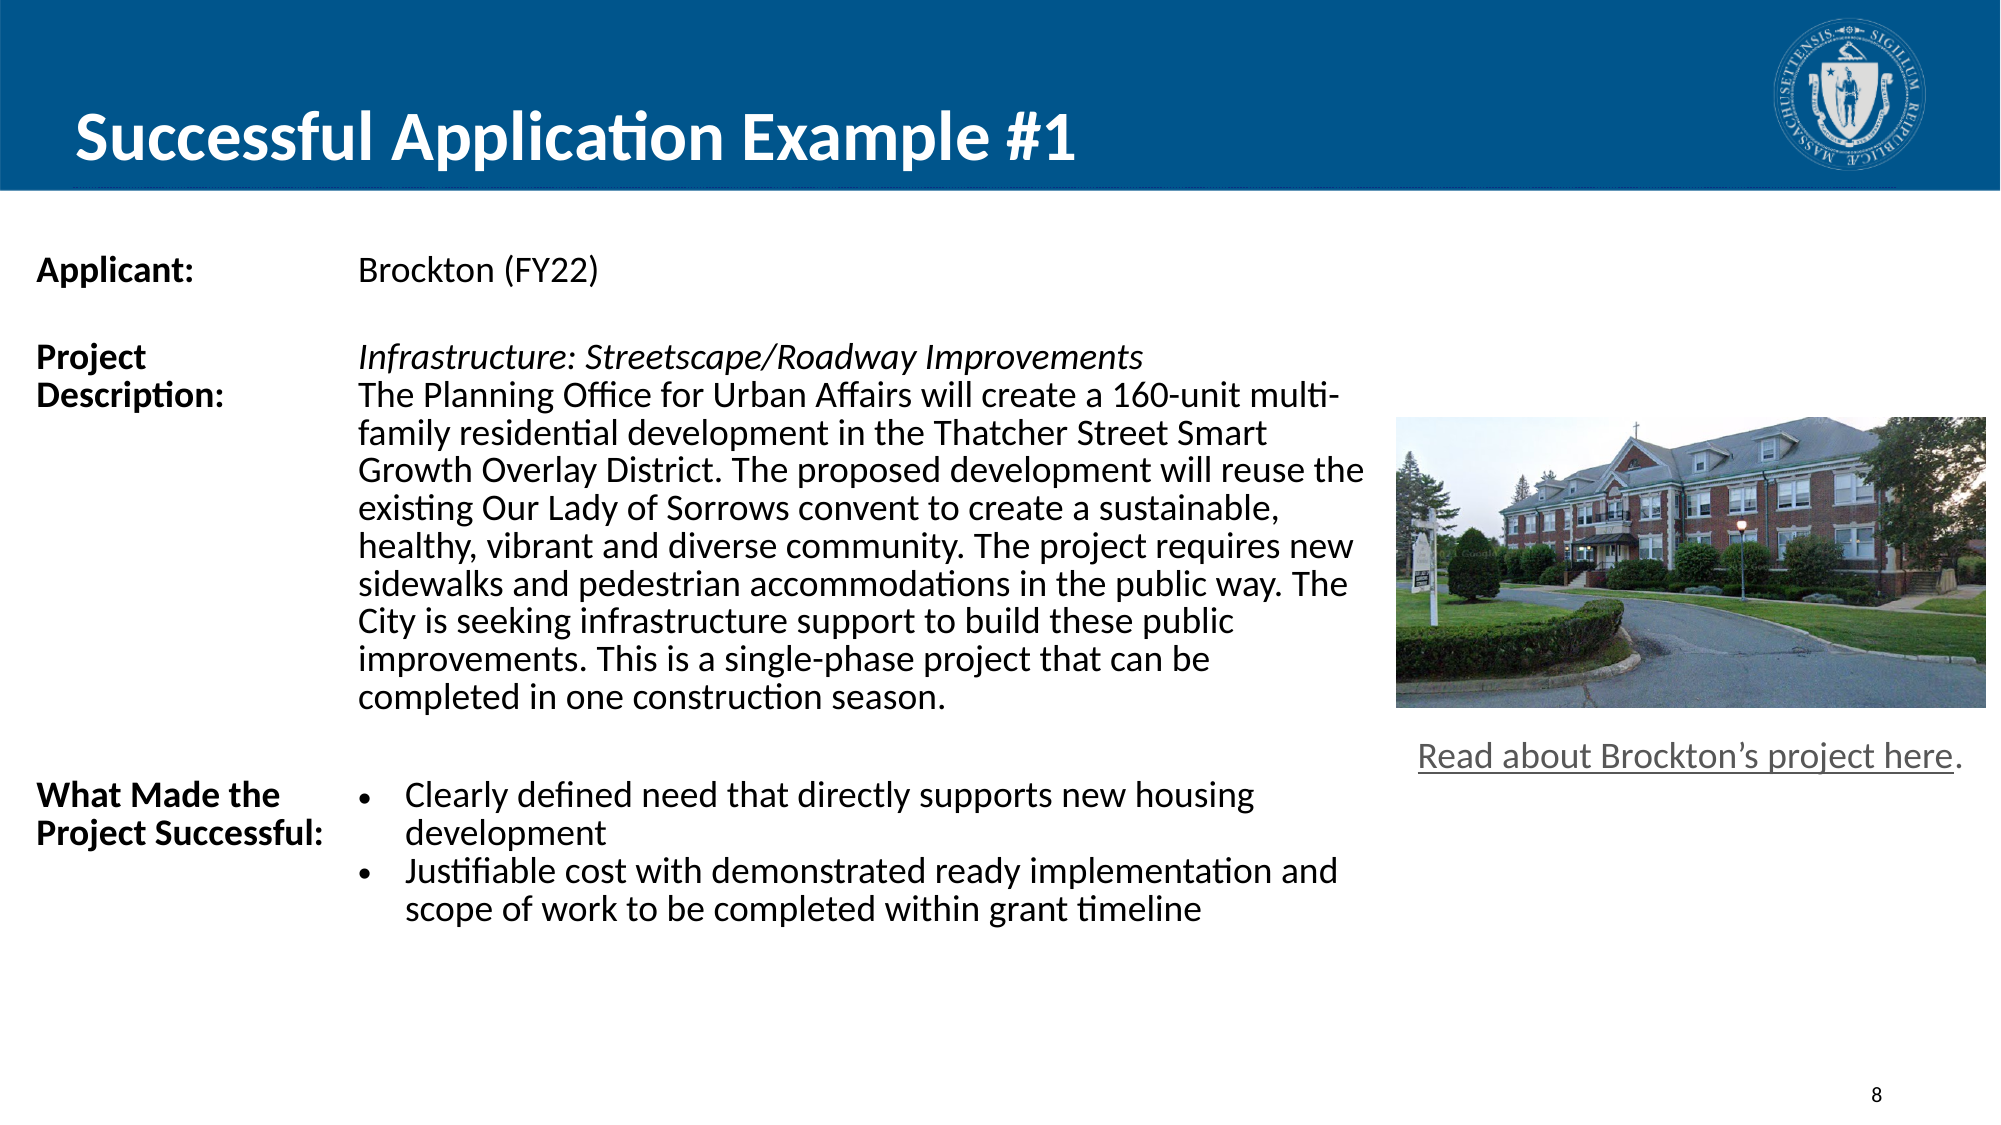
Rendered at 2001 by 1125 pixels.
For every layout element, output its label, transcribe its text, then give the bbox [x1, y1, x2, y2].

table_cell Project Description: [21, 334, 343, 772]
table_header Applicant: [21, 247, 343, 334]
table_cell Clearly defined need that directly supports new housing development Justifiable cost with demonstrated ready implementation and scope of work to be completed within grant timeline [343, 772, 1396, 1063]
table_cell What Made the Project Successful: [21, 772, 343, 1063]
picture [0, 0, 2001, 1125]
title Successful Application Example #1 [75, 99, 1736, 177]
table_header Brockton (FY22) [343, 247, 1396, 334]
table_cell Infrastructure: Streetscape/Roadway Improvements The Planning Office for Urban Affairs will create a 160-unit multi-family residential development in the Thatcher Street Smart Growth Overlay District. The proposed development will reuse the existing Our Lady of Sorrows convent to create a sustainable, healthy, vibrant and diverse community. The project requires new sidewalks and pedestrian accommodations in the public way. The City is seeking infrastructure support to build these public improvements. This is a single-phase project that can be completed in one construction season. [343, 334, 1396, 772]
text_box Read about Brockton’s project here. [1395, 708, 1986, 800]
